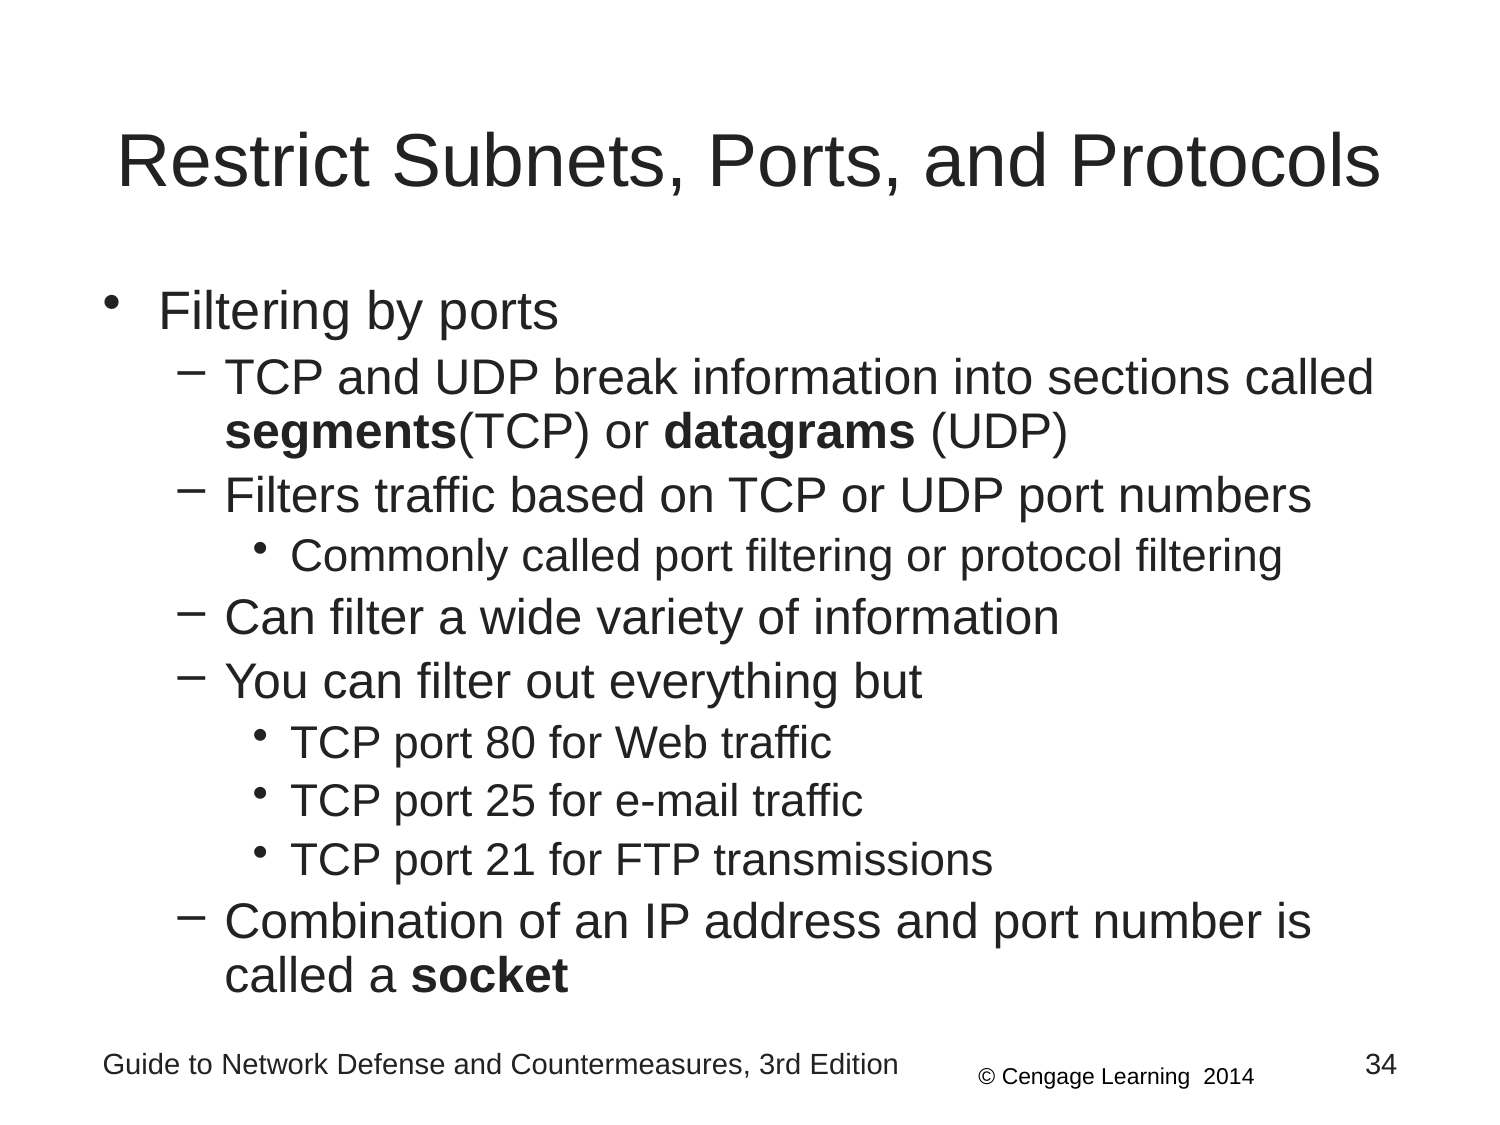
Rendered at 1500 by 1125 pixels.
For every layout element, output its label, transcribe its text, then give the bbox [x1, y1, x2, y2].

title Restrict Subnets, Ports, and Protocols [87, 62, 1413, 250]
slide_number 34 [1316, 1037, 1413, 1100]
list Filtering by ports TCP and UDP break information into sections called segments(TCP) or datagrams (UDP) Filters traffic based on TCP or UDP port numbers Commonly called port filtering or protocol filtering Can filter a wide variety of information You can filter out everything but TCP port 80 for Web traffic TCP port 25 for e-mail traffic TCP port 21 for FTP transmissions Combination of an IP address and port number is called a socket [87, 275, 1413, 1025]
footer Guide to Network Defense and Countermeasures, 3rd Edition [87, 1037, 977, 1100]
